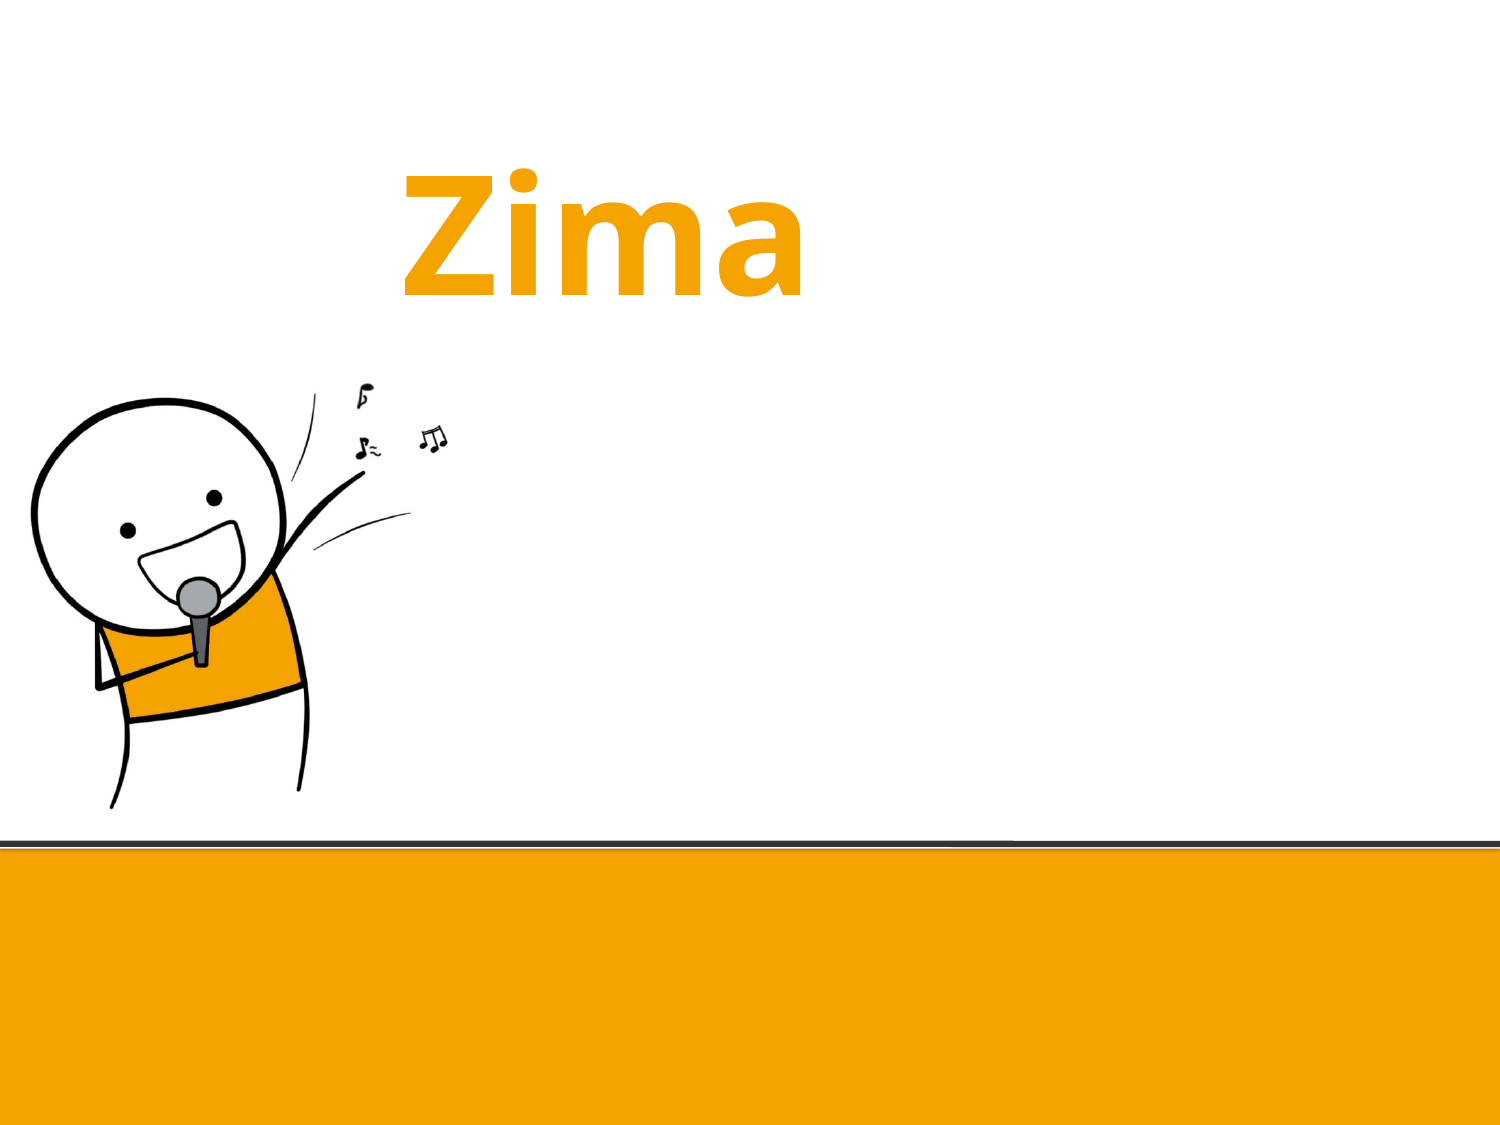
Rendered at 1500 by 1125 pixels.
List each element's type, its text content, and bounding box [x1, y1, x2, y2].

picture [0, 844, 544, 848]
text_box [0, 0, 1500, 840]
text_box Zima [386, 128, 1388, 294]
picture [0, 339, 544, 843]
